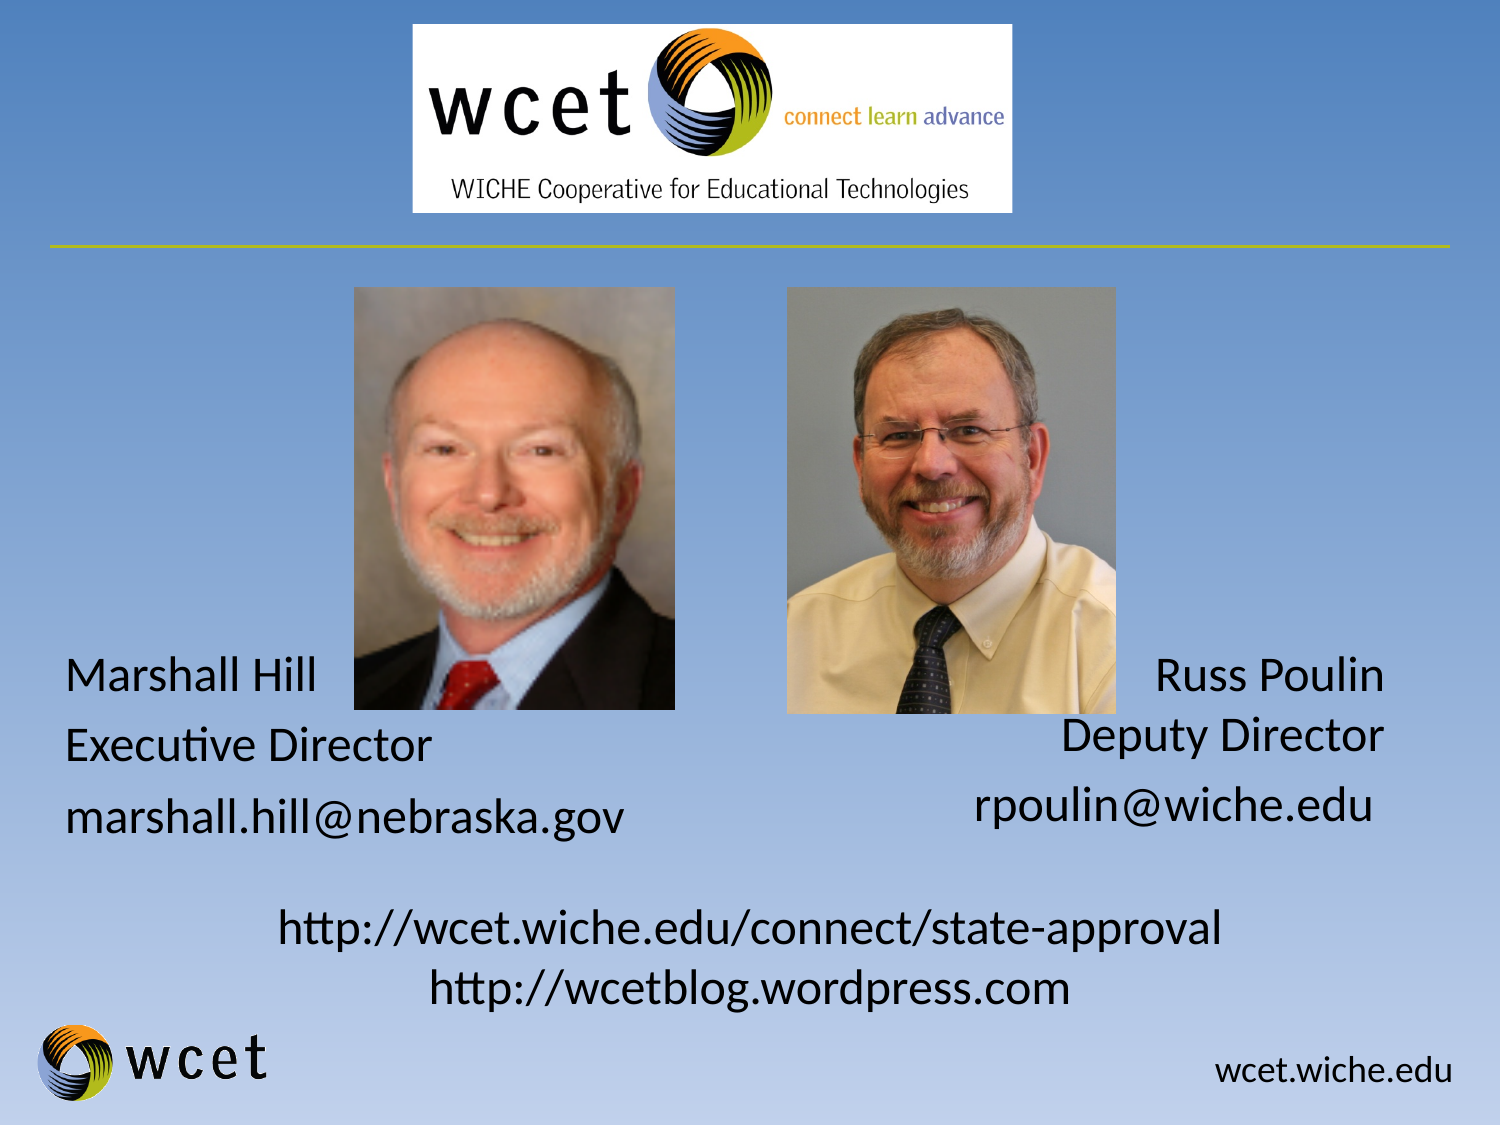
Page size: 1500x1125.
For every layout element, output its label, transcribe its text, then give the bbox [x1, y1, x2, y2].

picture [787, 287, 1116, 714]
list Marshall Hill Executive Director marshall.hill@nebraska.gov [50, 287, 688, 887]
text_box http://wcet.wiche.edu/connect/state-approval http://wcetblog.wordpress.com [0, 887, 1500, 1023]
picture [354, 287, 676, 711]
text_box Russ Poulin Deputy Director rpoulin@wiche.edu [762, 287, 1400, 887]
picture [412, 24, 1013, 213]
